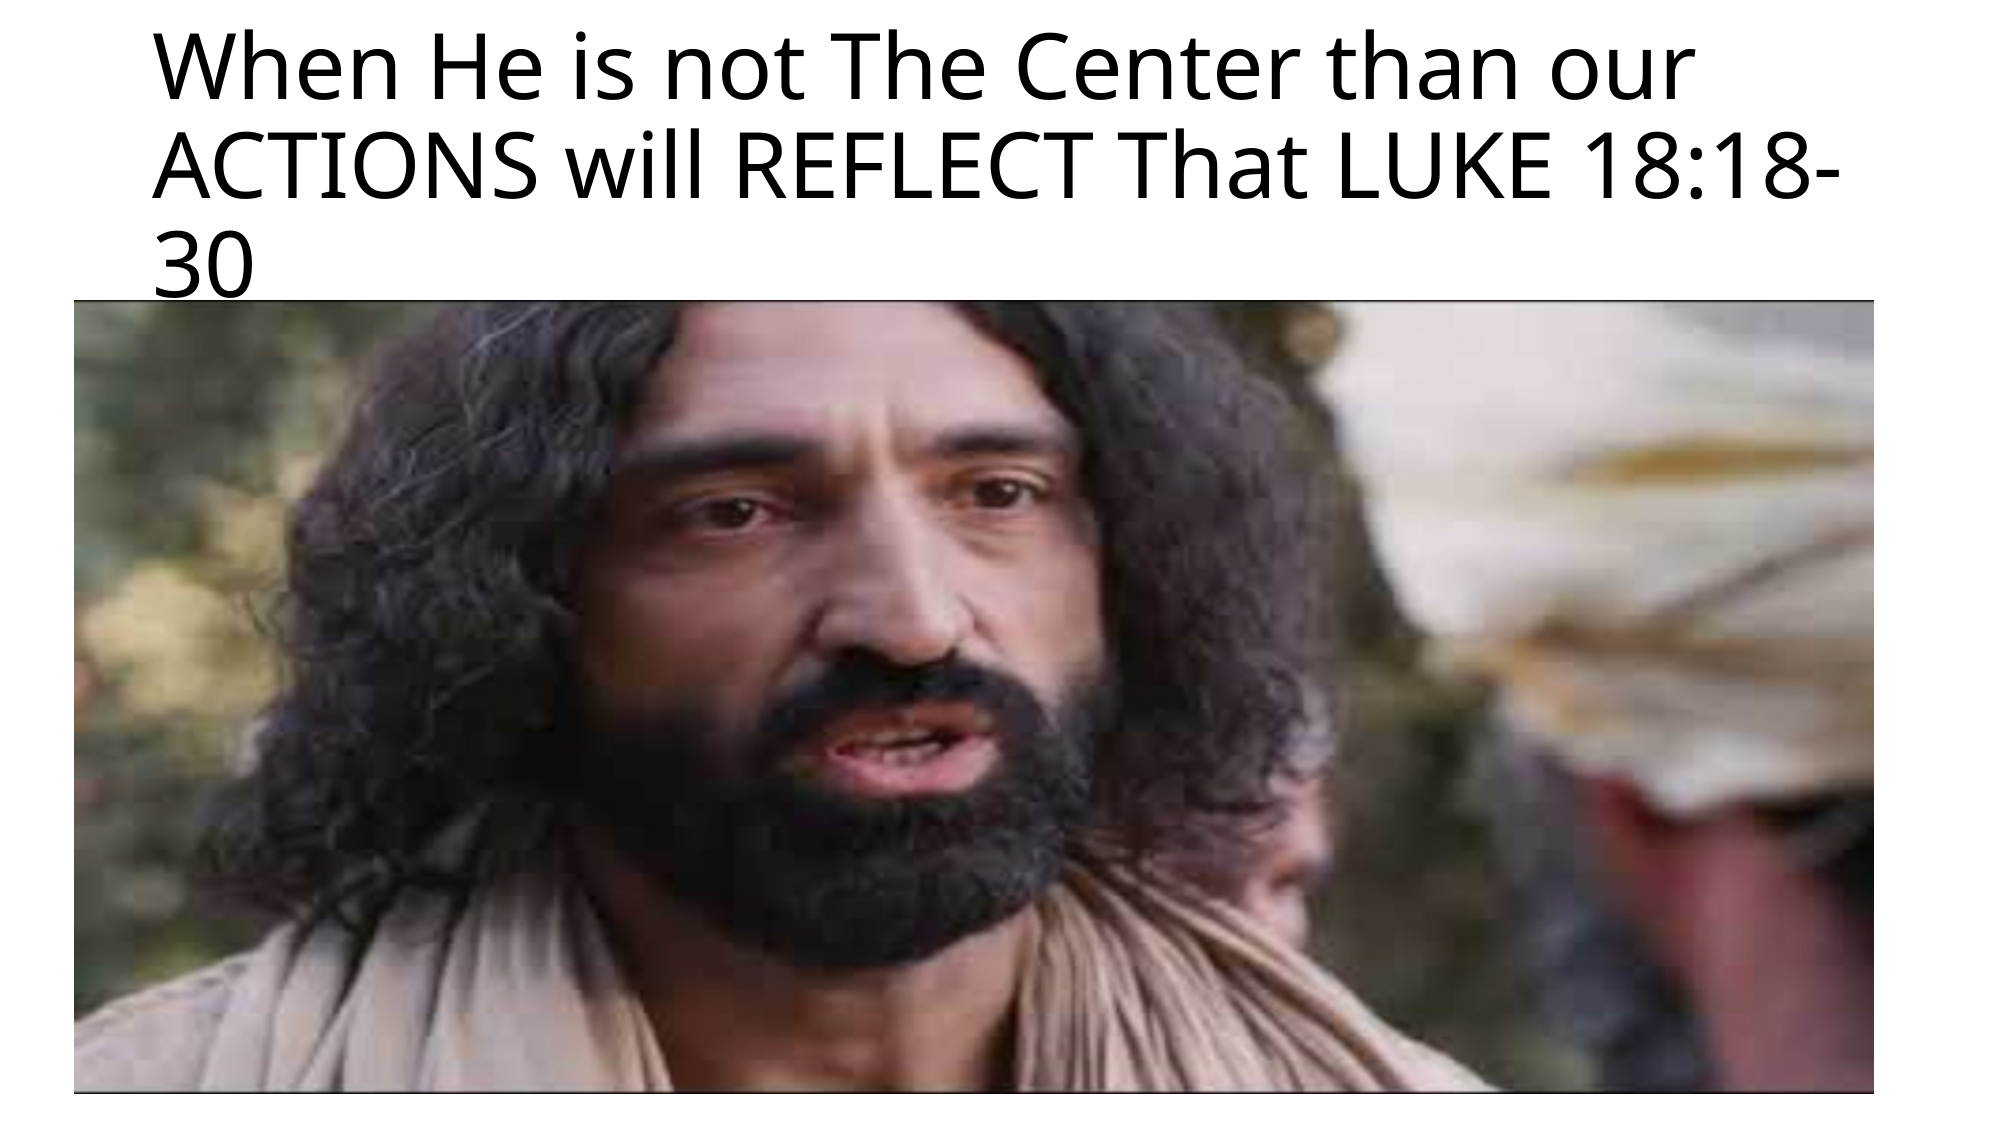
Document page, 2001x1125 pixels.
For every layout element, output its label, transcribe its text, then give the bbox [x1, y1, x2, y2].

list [73, 299, 1875, 1095]
title When He is not The Center than our ACTIONS will REFLECT That LUKE 18:18-30 [137, 59, 1863, 278]
